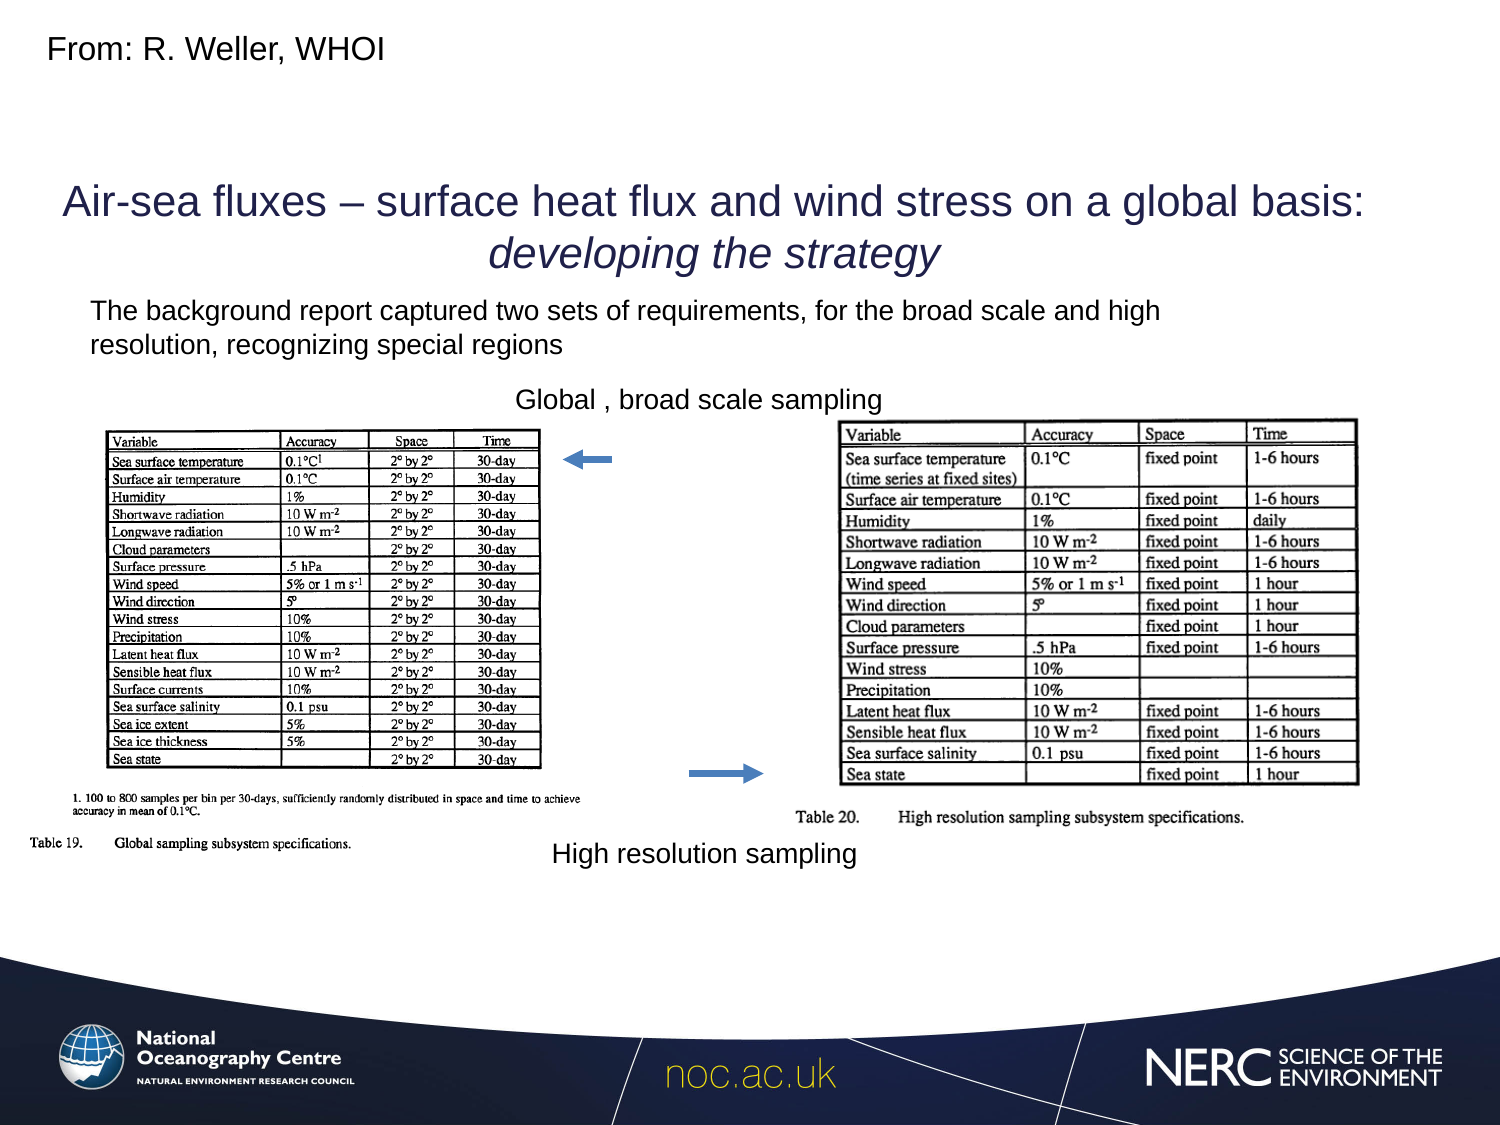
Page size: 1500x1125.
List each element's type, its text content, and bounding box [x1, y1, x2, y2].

picture [750, 384, 1436, 879]
text_box High resolution sampling [618, 828, 744, 877]
text_box The background report captured two sets of requirements, for the broad scale and high resolution, recognizing special regions [75, 285, 1241, 368]
text_box From: R. Weller, WHOI [31, 19, 565, 75]
text_box Global , broad scale sampling [500, 374, 898, 423]
picture [2, 384, 613, 879]
picture [0, 955, 1500, 1125]
title Air-sea fluxes – surface heat flux and wind stress on a global basis: developing the strategy [31, 163, 1397, 286]
